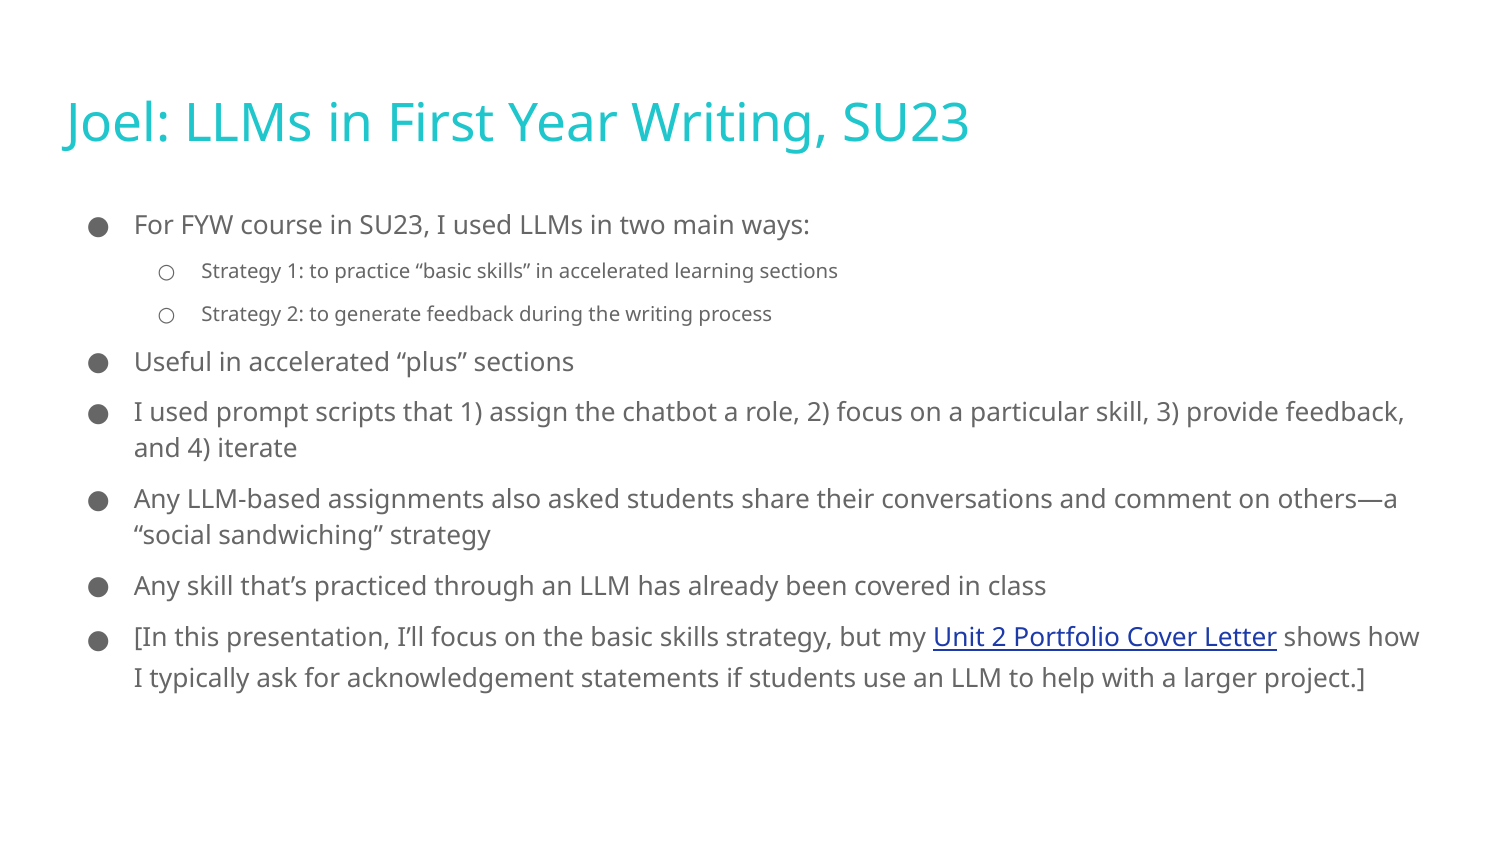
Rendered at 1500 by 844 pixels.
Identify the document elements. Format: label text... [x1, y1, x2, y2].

title Joel: LLMs in First Year Writing, SU23 [51, 72, 1449, 167]
list For FYW course in SU23, I used LLMs in two main ways: Strategy 1: to practice “basic skills” in accelerated learning sections Strategy 2: to generate feedback during the writing process Useful in accelerated “plus” sections I used prompt scripts that 1) assign the chatbot a role, 2) focus on a particular skill, 3) provide feedback, and 4) iterate Any LLM-based assignments also asked students share their conversations and comment on others—a “social sandwiching” strategy Any skill that’s practiced through an LLM has already been covered in class [In this presentation, I’ll focus on the basic skills strategy, but my Unit 2 Portfolio Cover Letter shows how I typically ask for acknowledgement statements if students use an LLM to help with a larger project.] [51, 189, 1449, 750]
